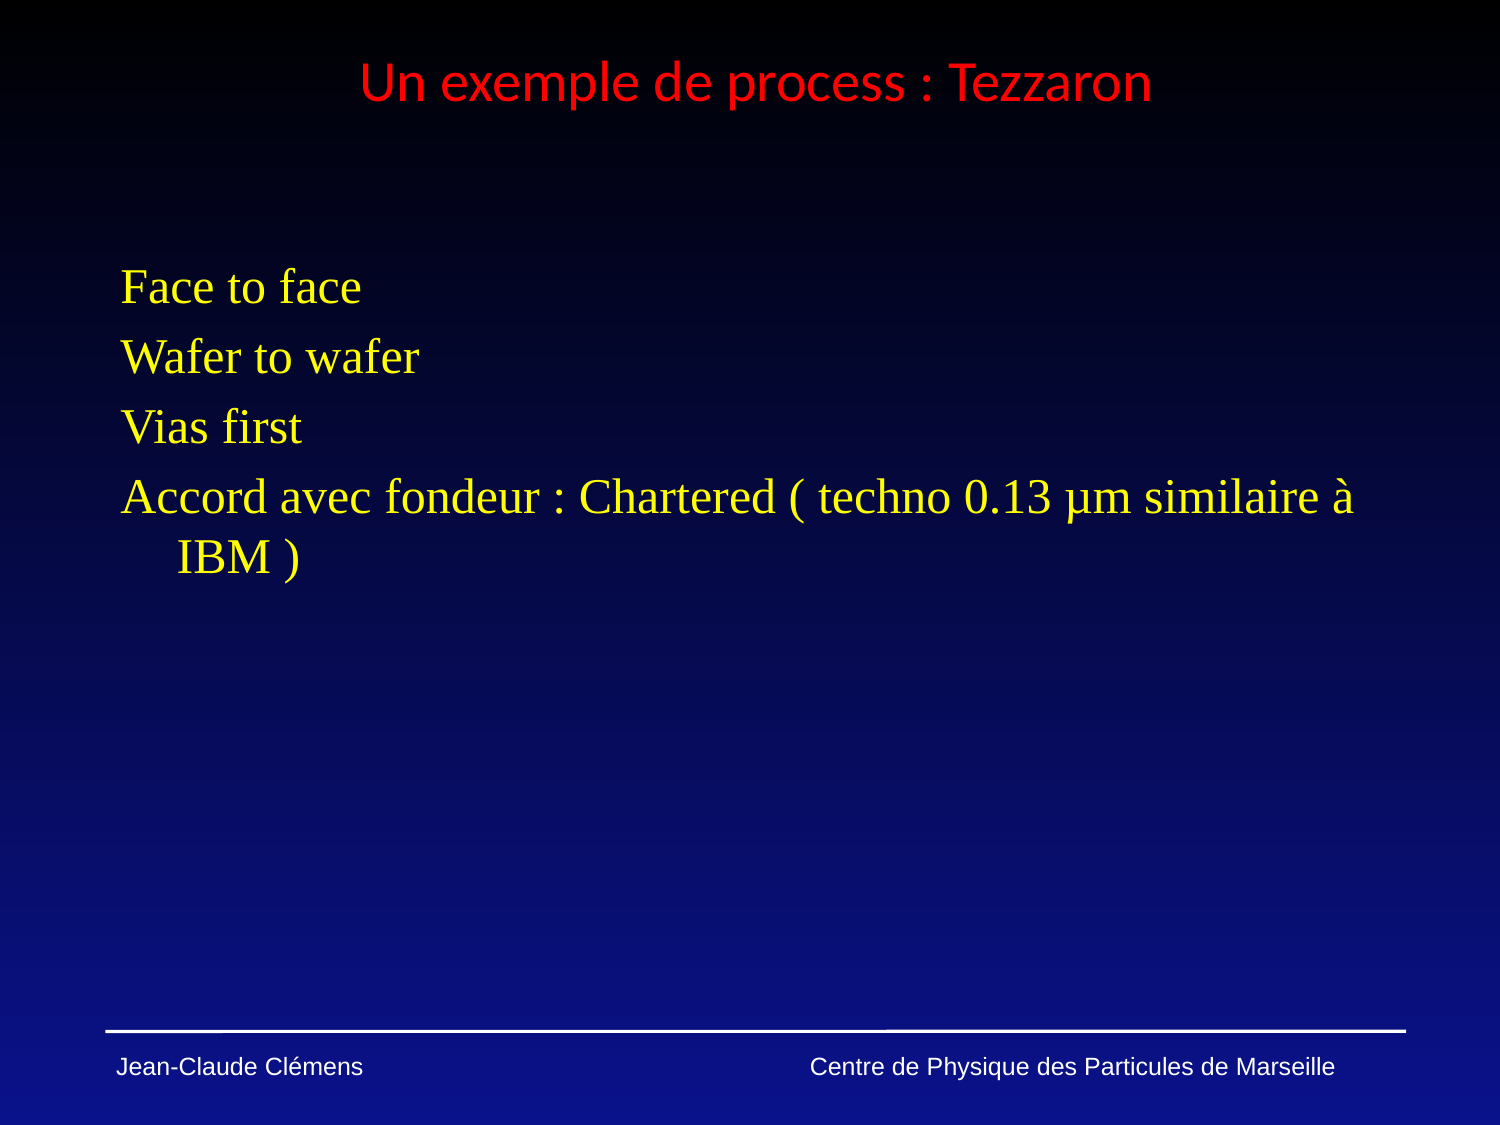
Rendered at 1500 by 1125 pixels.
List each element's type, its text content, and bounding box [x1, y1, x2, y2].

footer Jean-Claude Clémens Centre de Physique des Particules de Marseille [101, 1042, 1412, 1090]
title Un exemple de process : Tezzaron [101, 35, 1412, 207]
list Face to face Wafer to wafer Vias first Accord avec fondeur : Chartered ( techno 0.13 µm similaire à IBM ) [105, 246, 1417, 1008]
